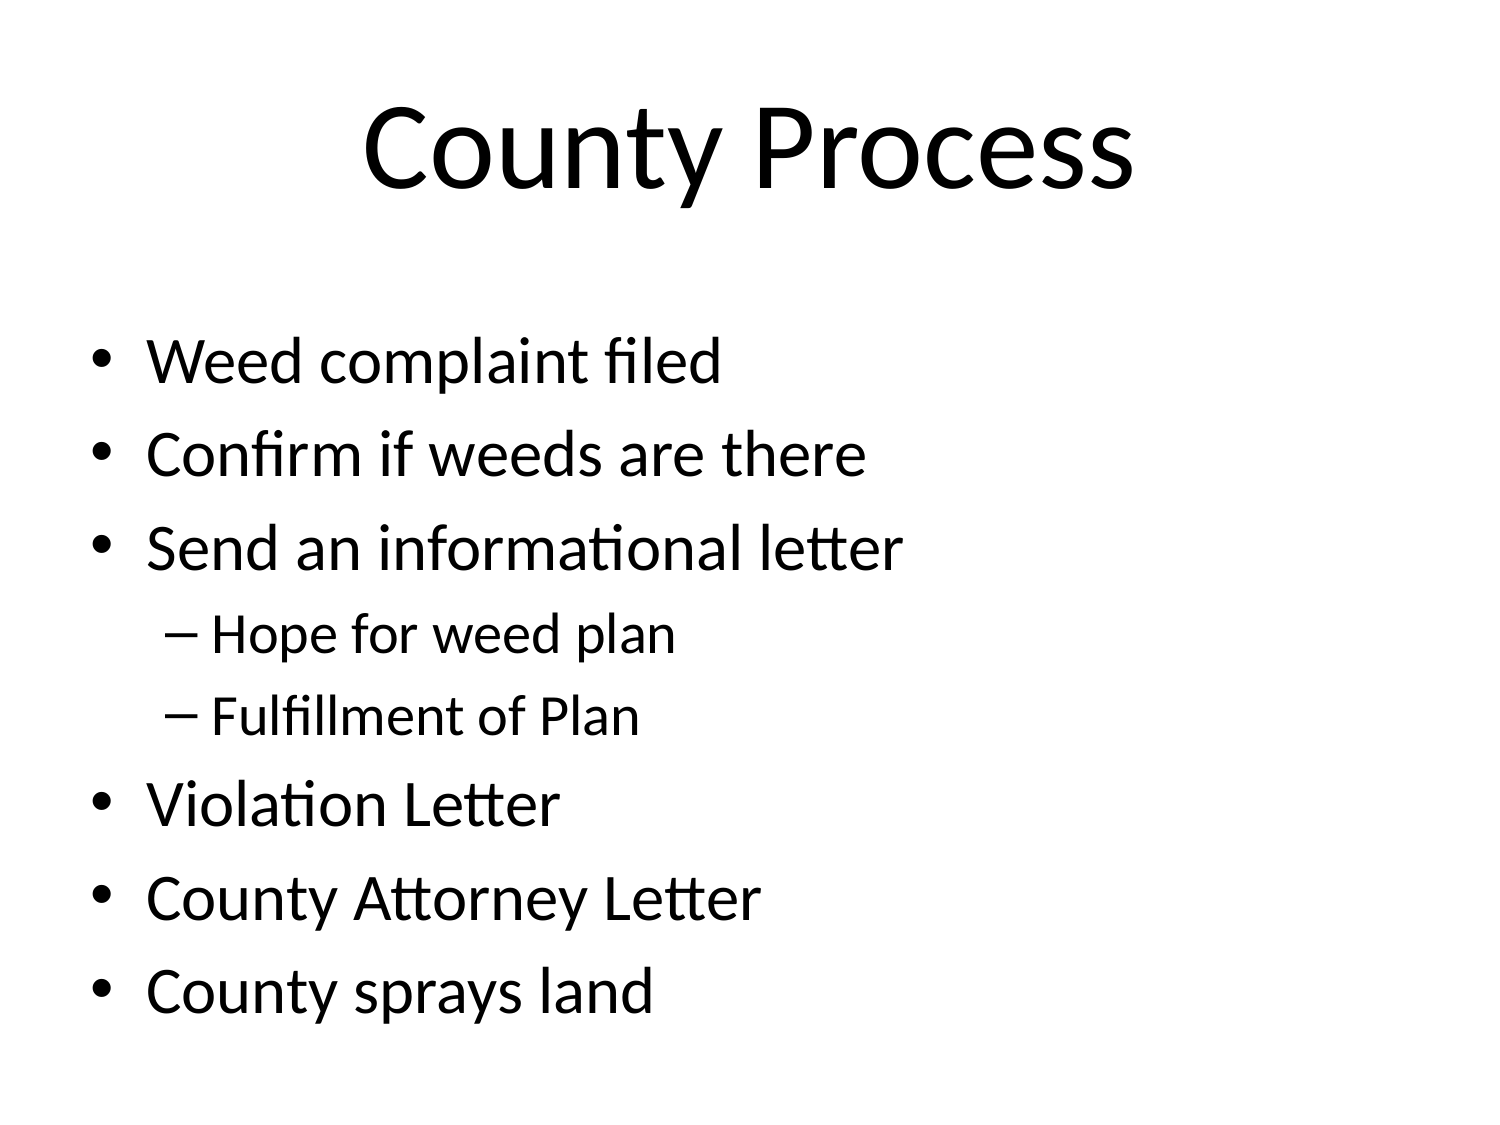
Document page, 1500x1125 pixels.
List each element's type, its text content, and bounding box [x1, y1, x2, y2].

title County Process [75, 45, 1425, 233]
list Weed complaint filed Confirm if weeds are there Send an informational letter Hope for weed plan Fulfillment of Plan Violation Letter County Attorney Letter County sprays land [75, 309, 1417, 1125]
